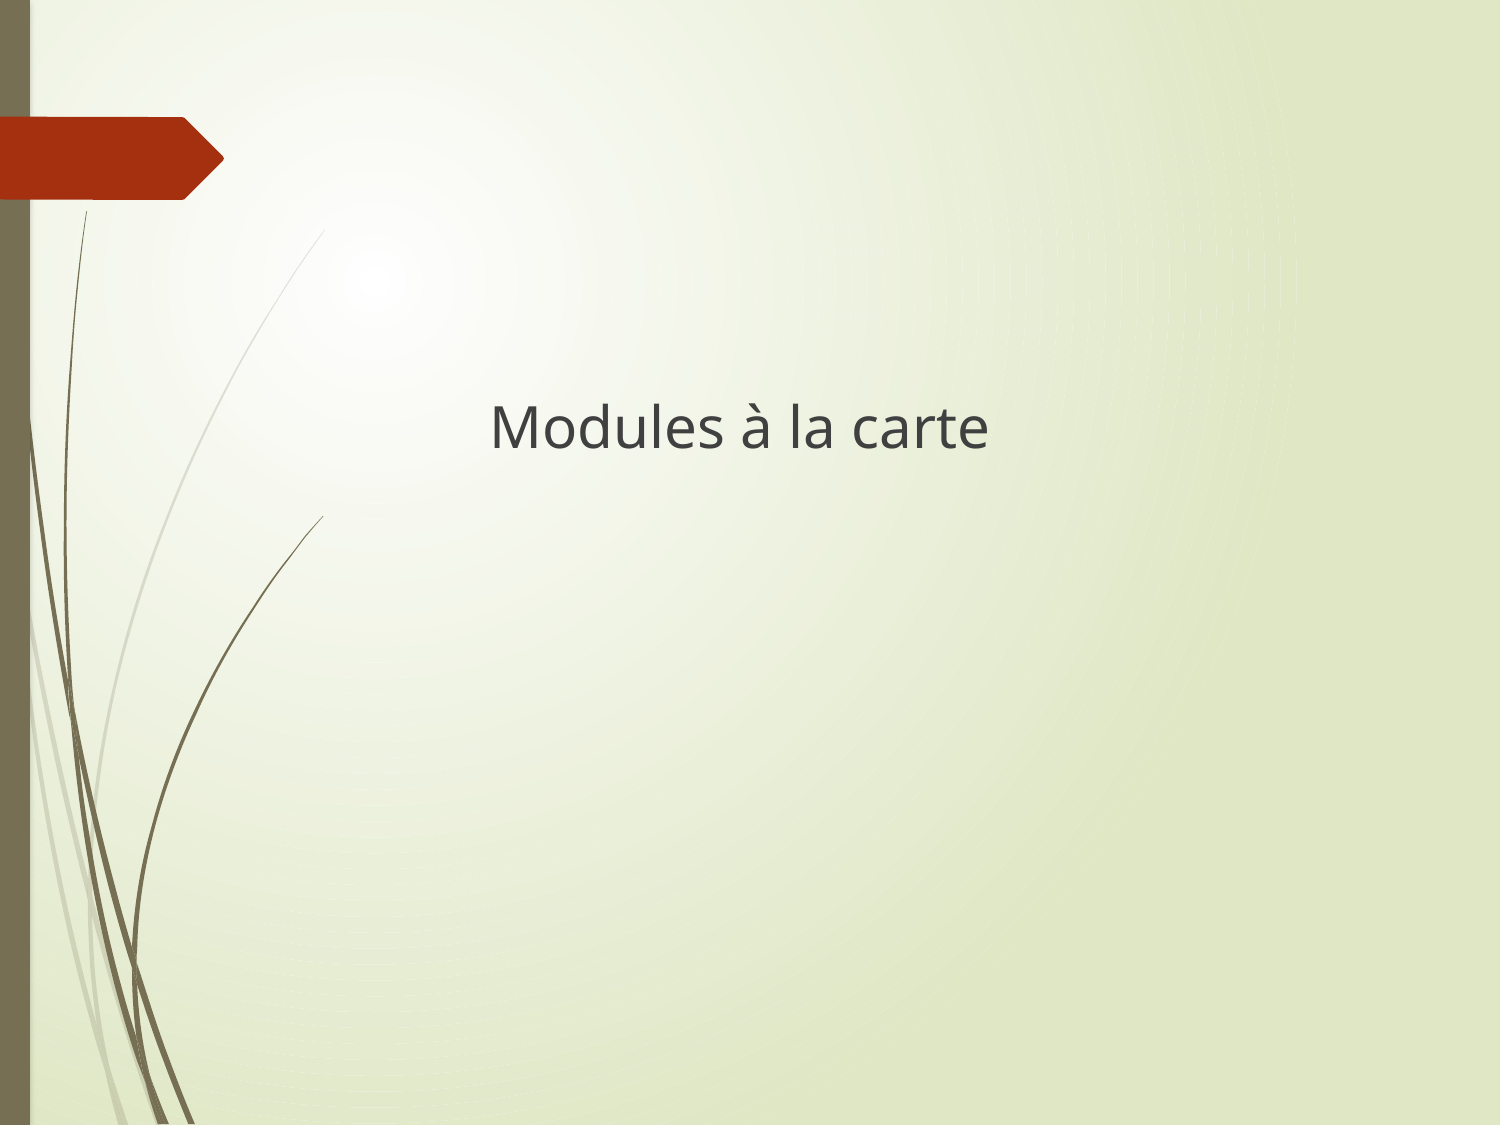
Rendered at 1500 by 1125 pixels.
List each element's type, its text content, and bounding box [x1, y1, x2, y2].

list Modules à la carte [64, 382, 1415, 589]
